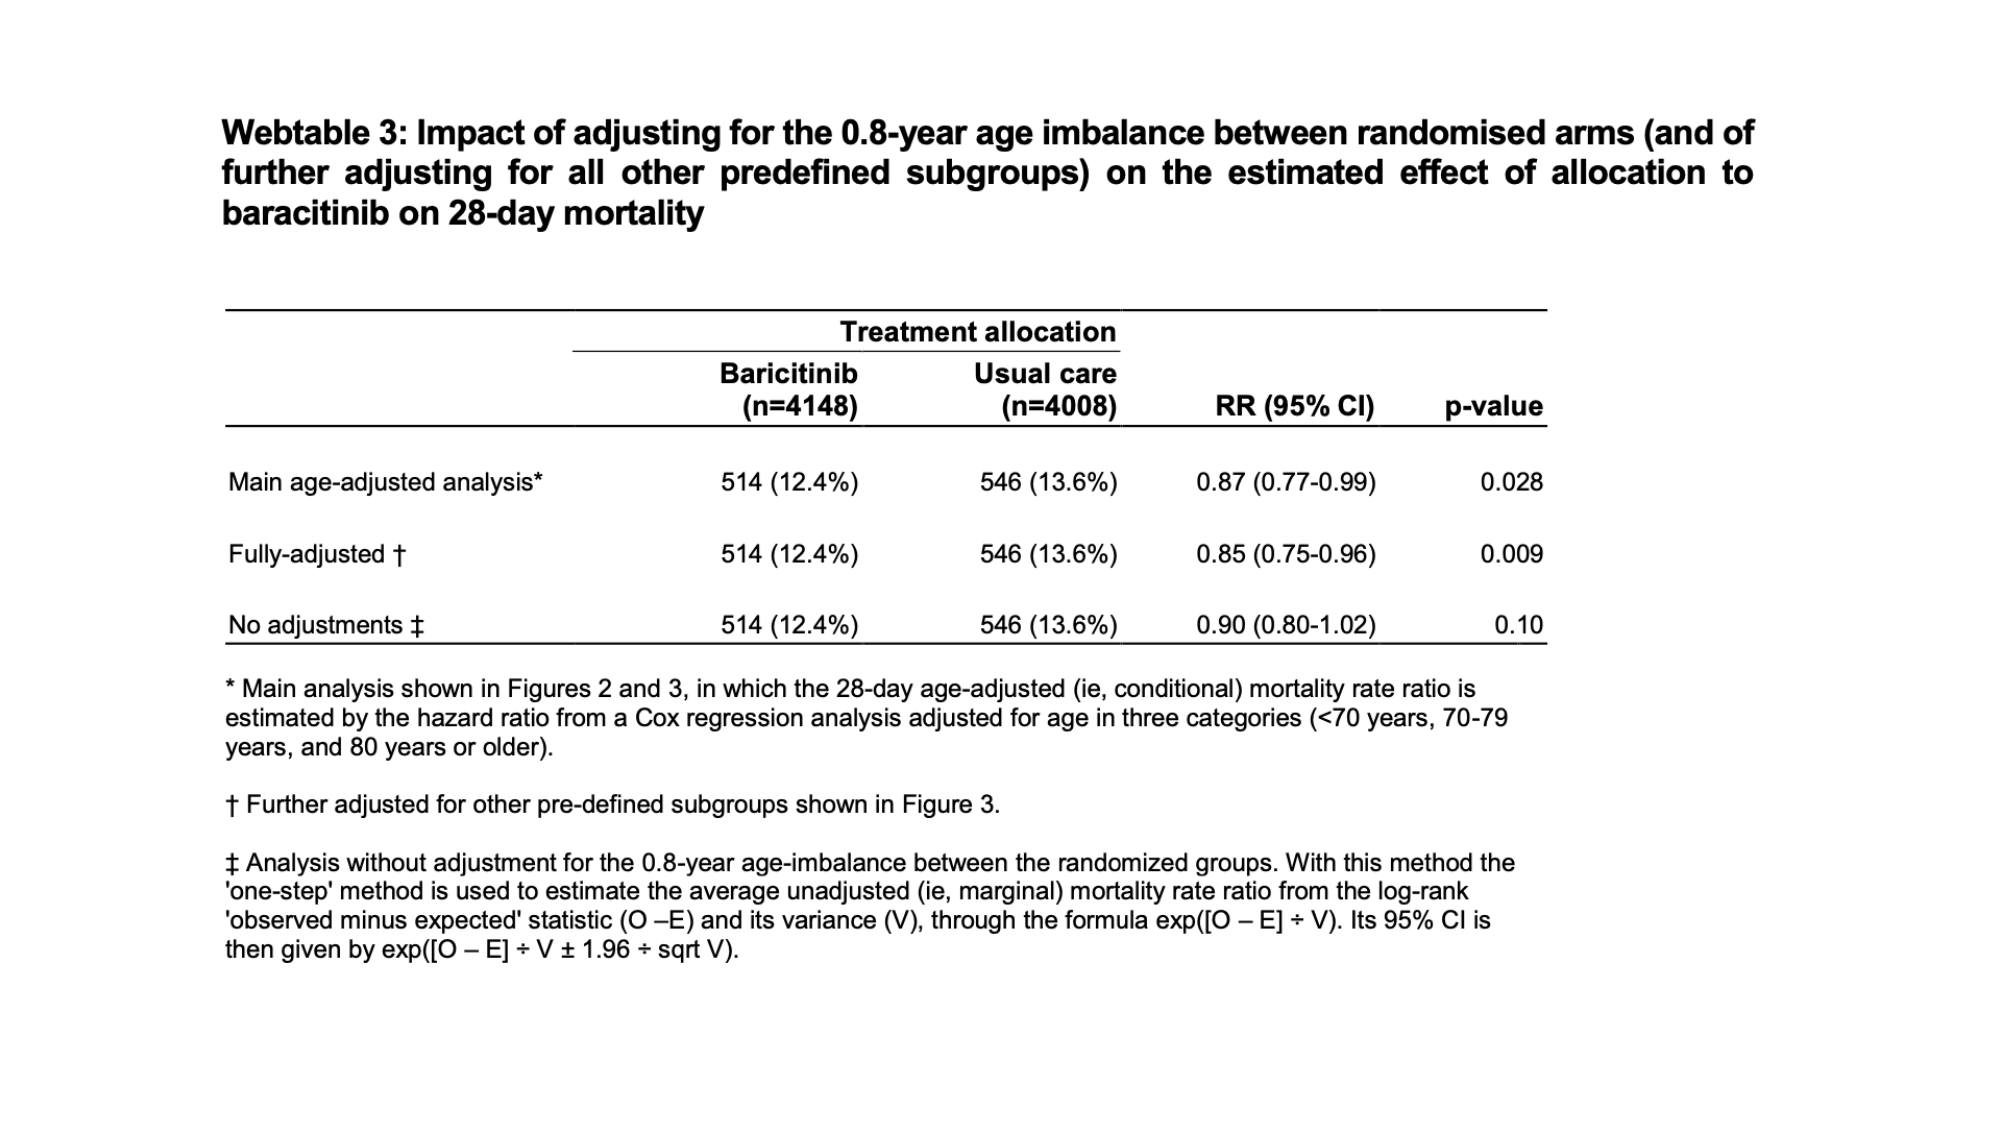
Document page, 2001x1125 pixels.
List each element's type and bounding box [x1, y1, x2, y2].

picture [193, 87, 1807, 1036]
